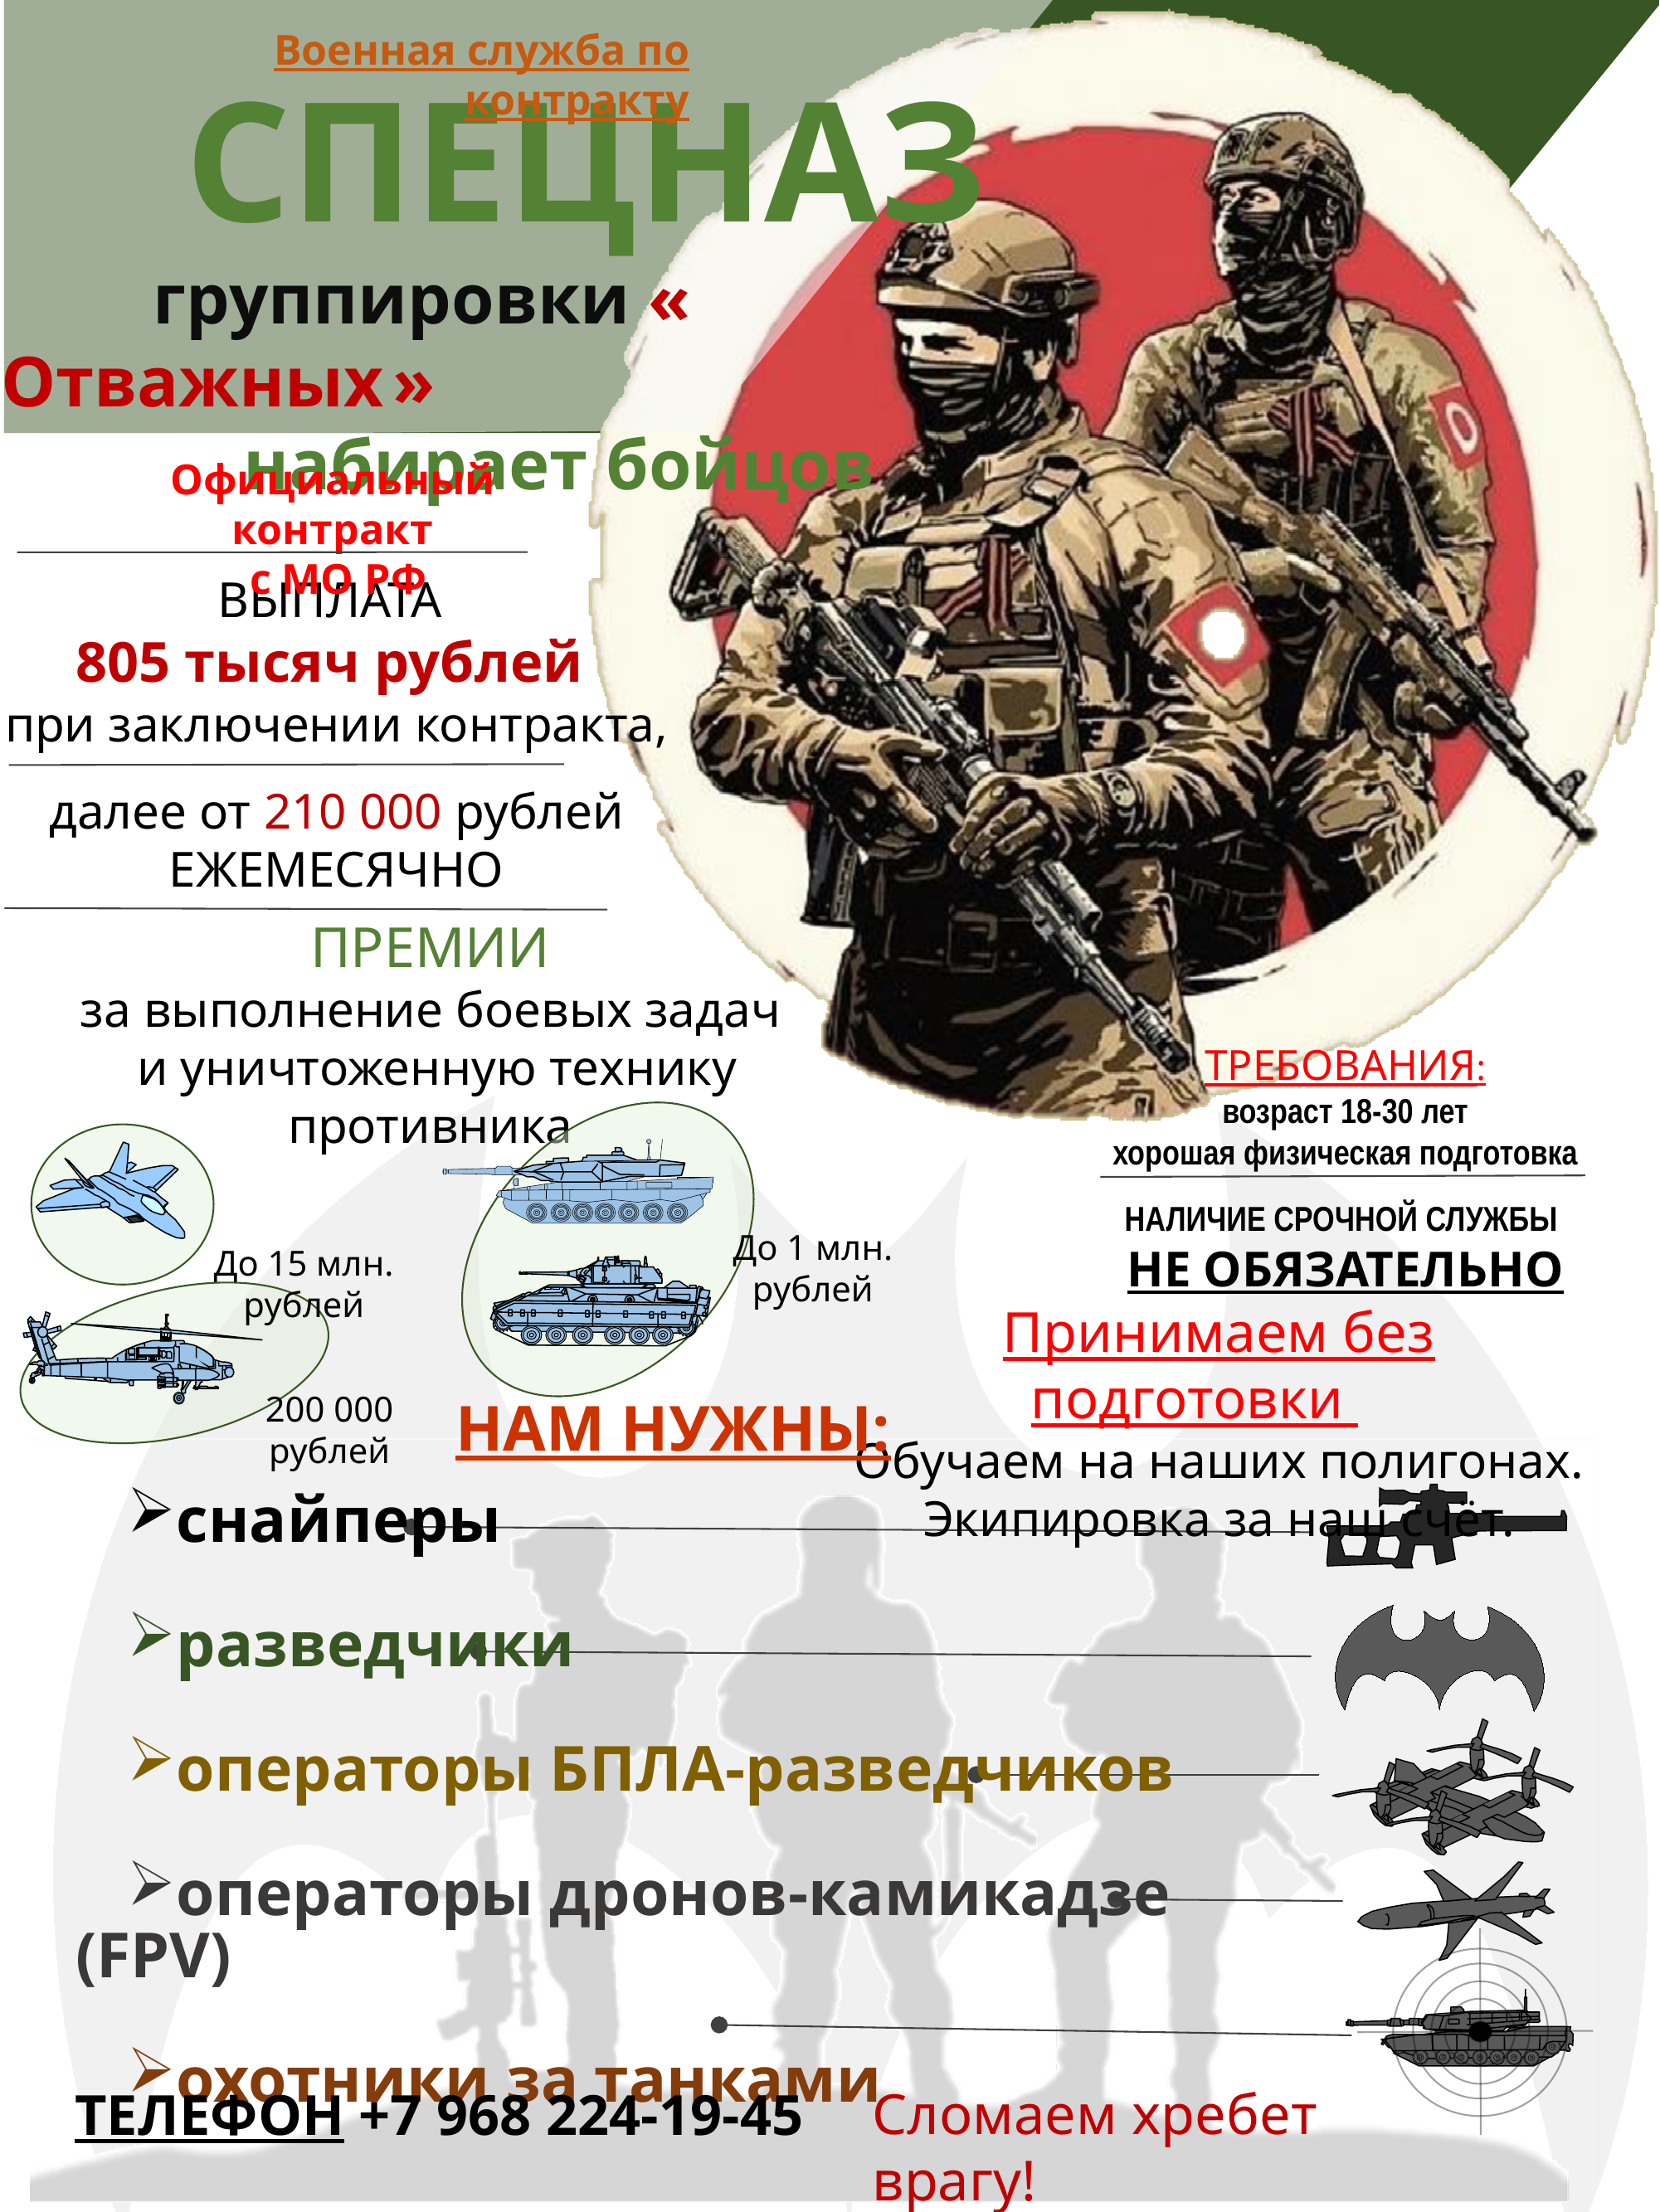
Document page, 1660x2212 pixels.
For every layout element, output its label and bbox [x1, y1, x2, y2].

text_box [0, 0, 1659, 2212]
